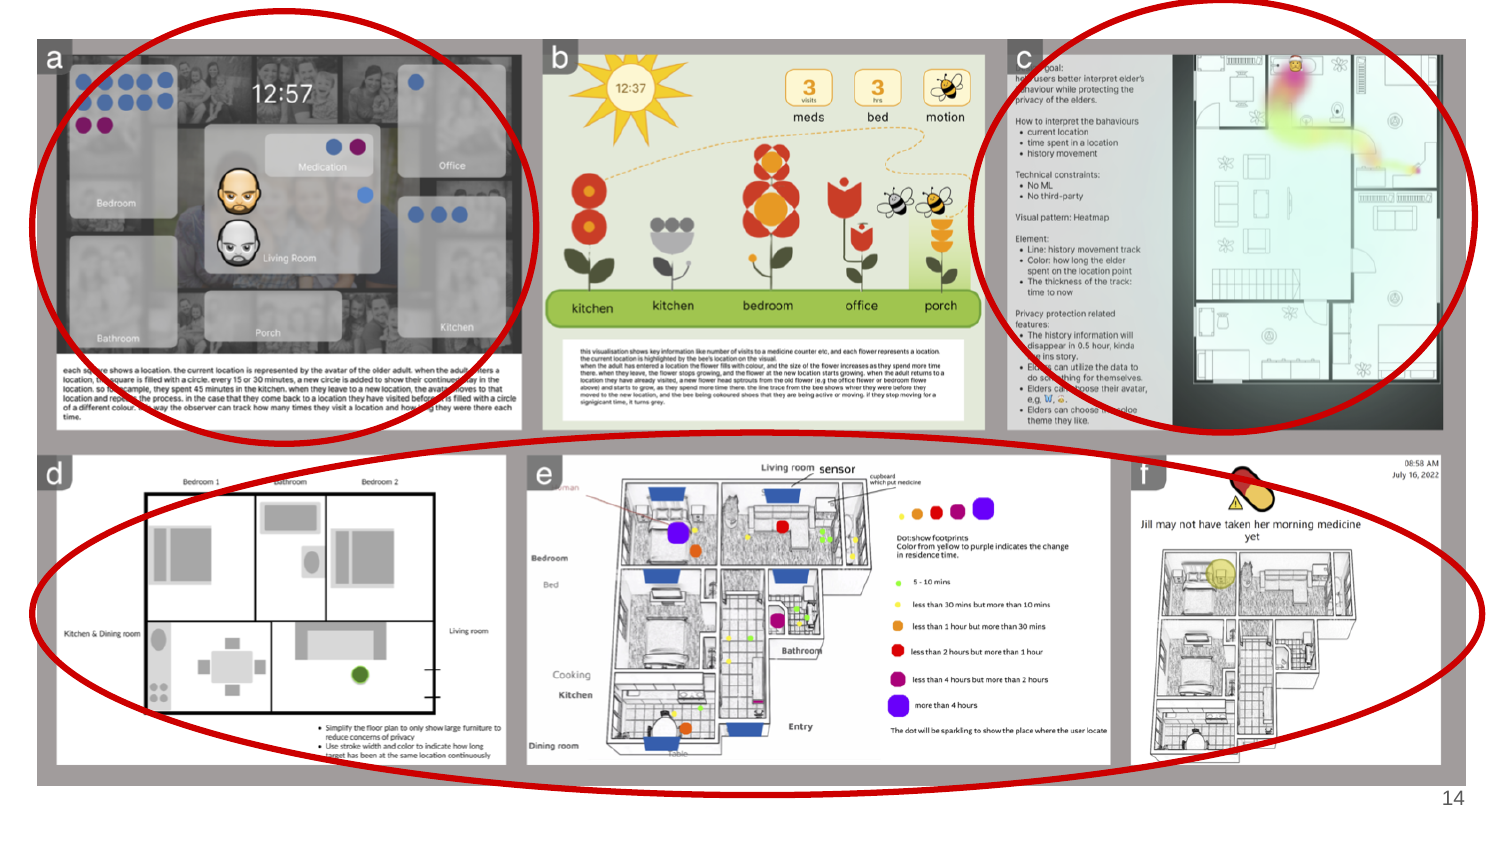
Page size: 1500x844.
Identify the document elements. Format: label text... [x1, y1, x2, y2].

text_box [1479, 596, 1483, 631]
slide_number 14 [1389, 764, 1480, 830]
picture [24, 24, 1476, 796]
text_box [202, 11, 367, 23]
text_box [1109, 0, 1337, 23]
